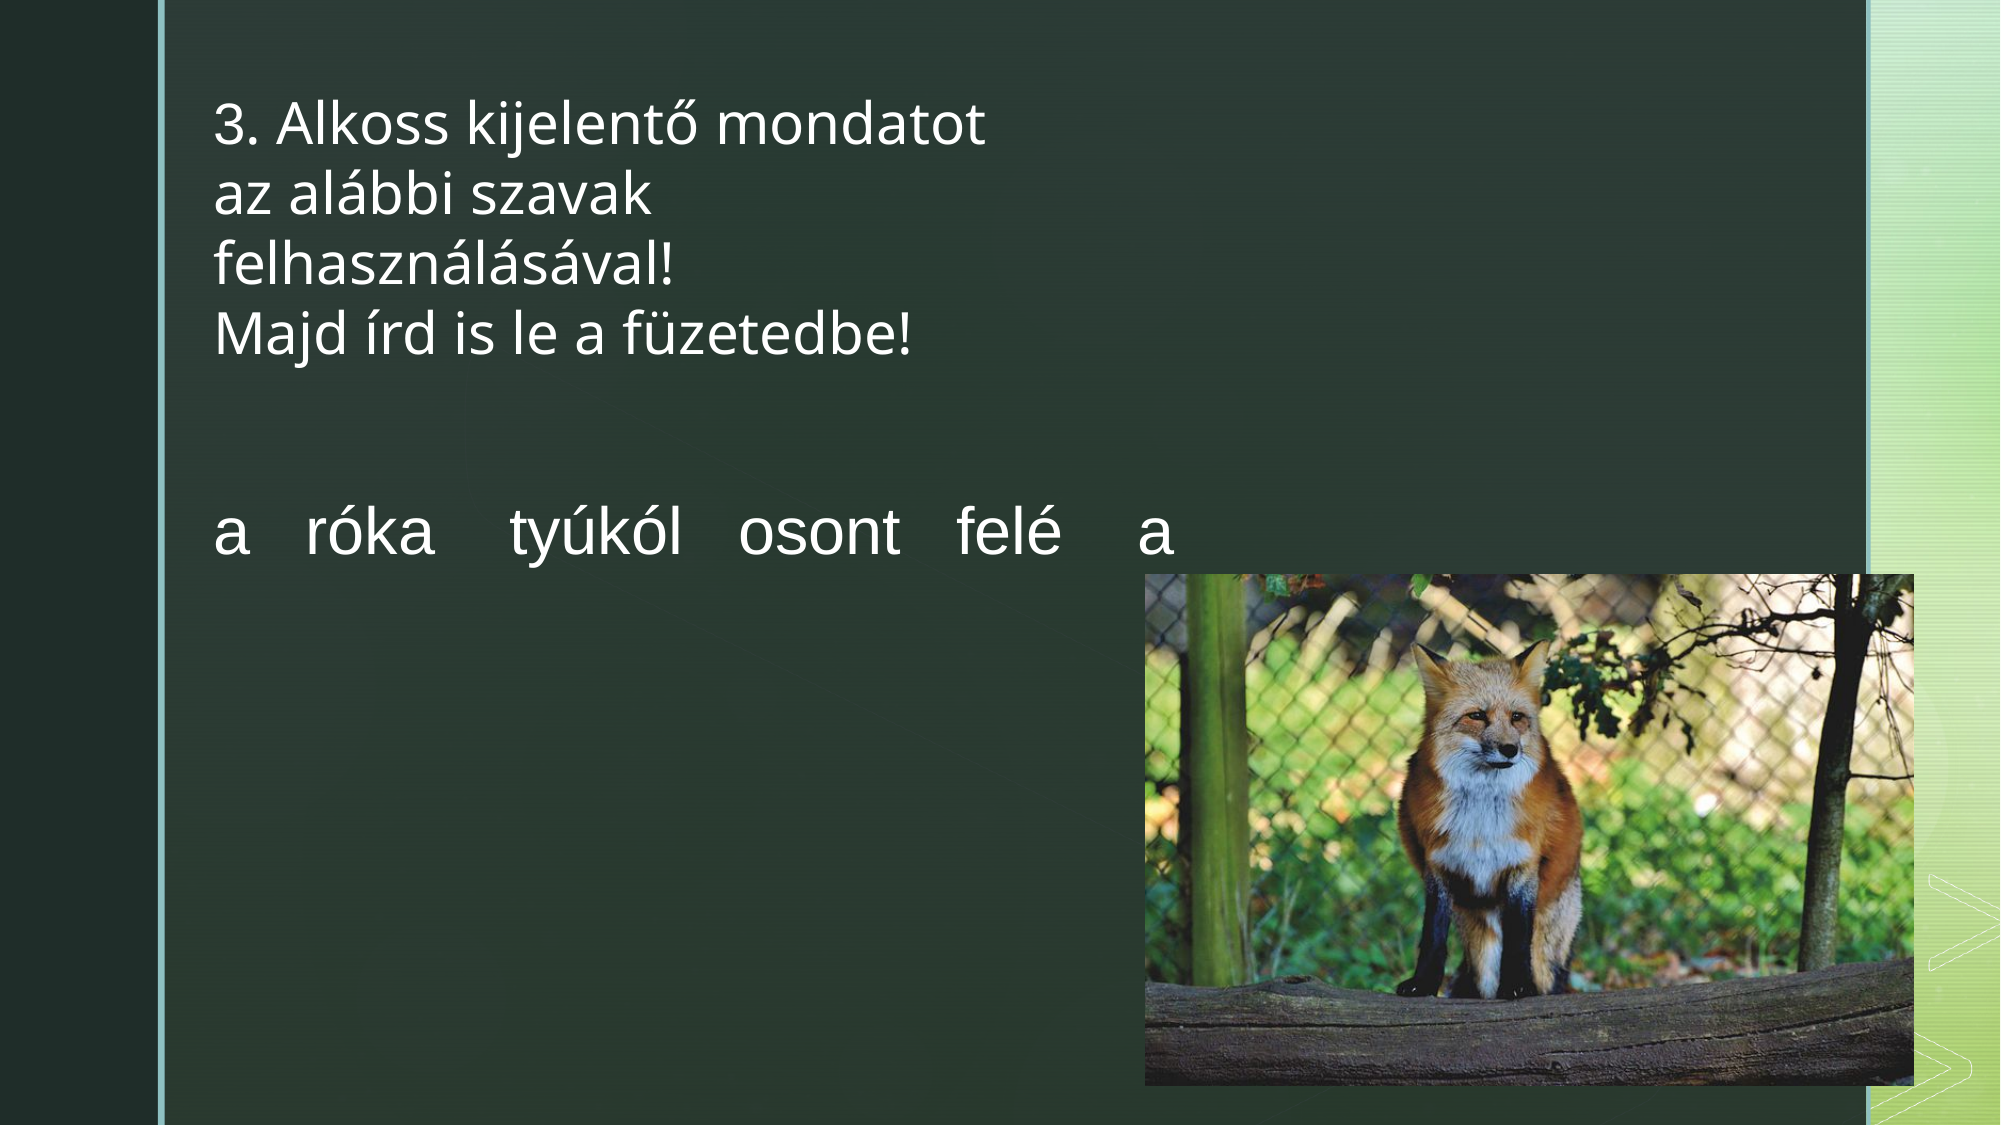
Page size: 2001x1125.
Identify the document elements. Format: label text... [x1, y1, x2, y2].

text_box 3. Alkoss kijelentő mondatot az alábbi szavak felhasználásával! Majd írd is le a füzetedbe! [198, 78, 1019, 444]
picture [1145, 0, 2001, 1125]
text_box a róka tyúkól osont felé a [198, 480, 1299, 575]
